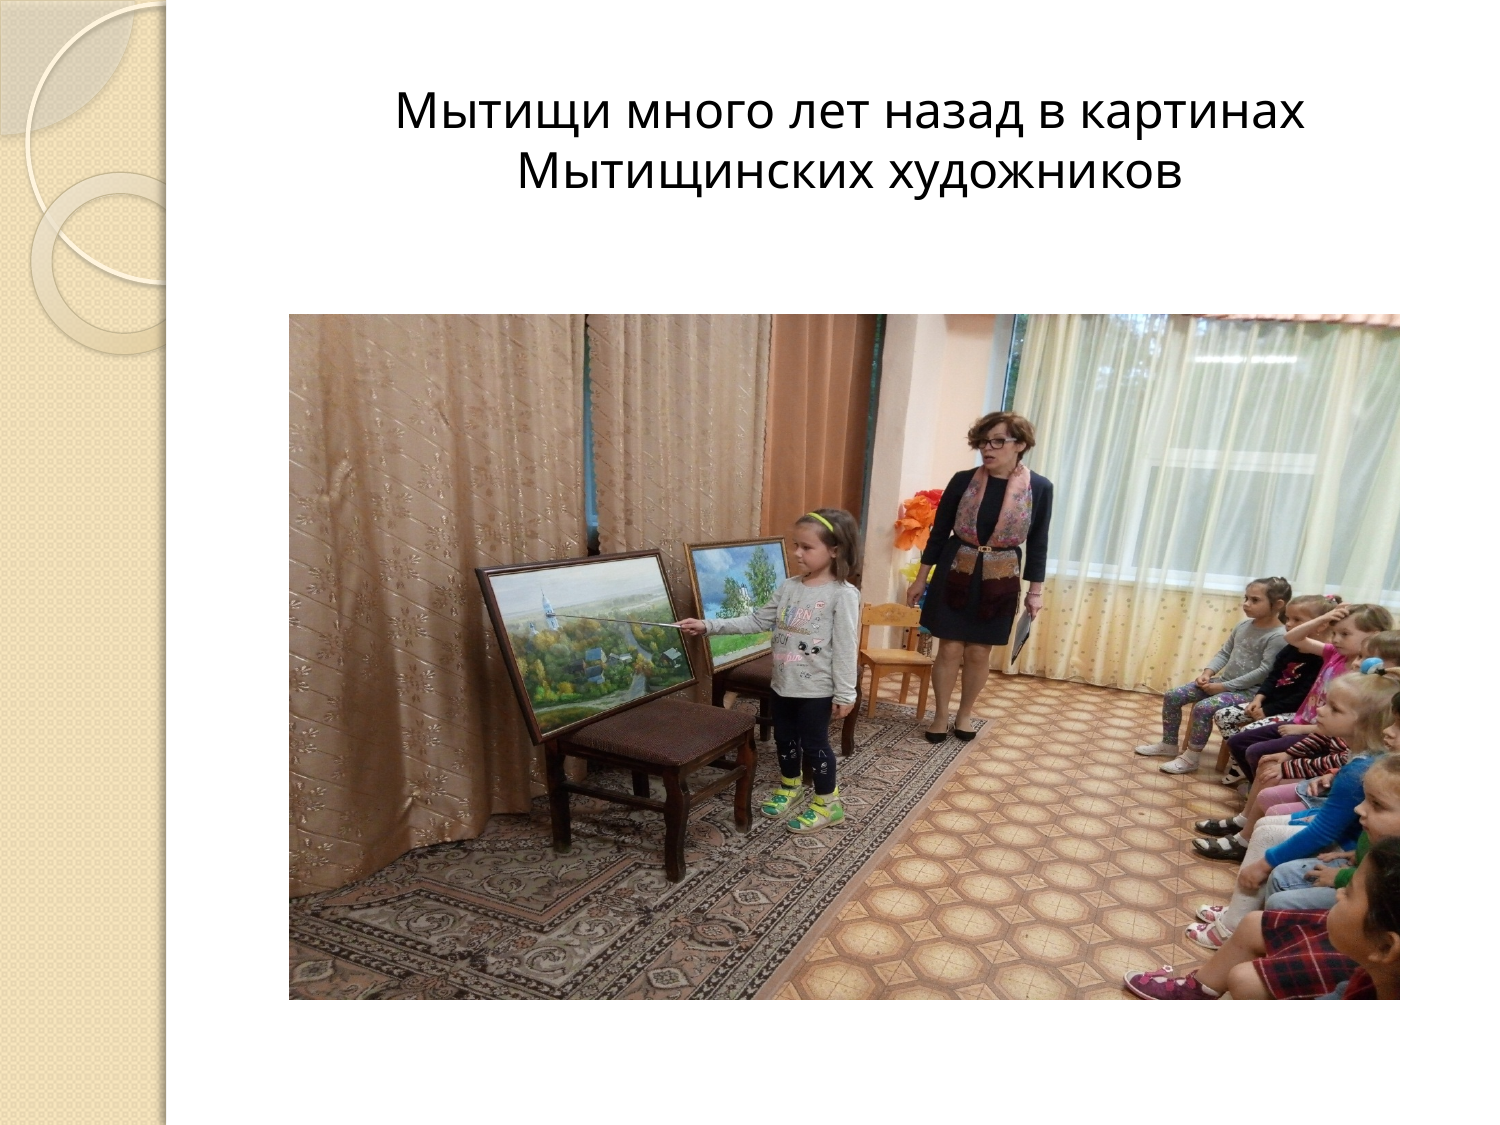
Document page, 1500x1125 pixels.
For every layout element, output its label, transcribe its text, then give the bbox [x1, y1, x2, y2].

title Мытищи много лет назад в картинах Мытищинских художников [235, 45, 1466, 233]
picture [288, 314, 1400, 1000]
